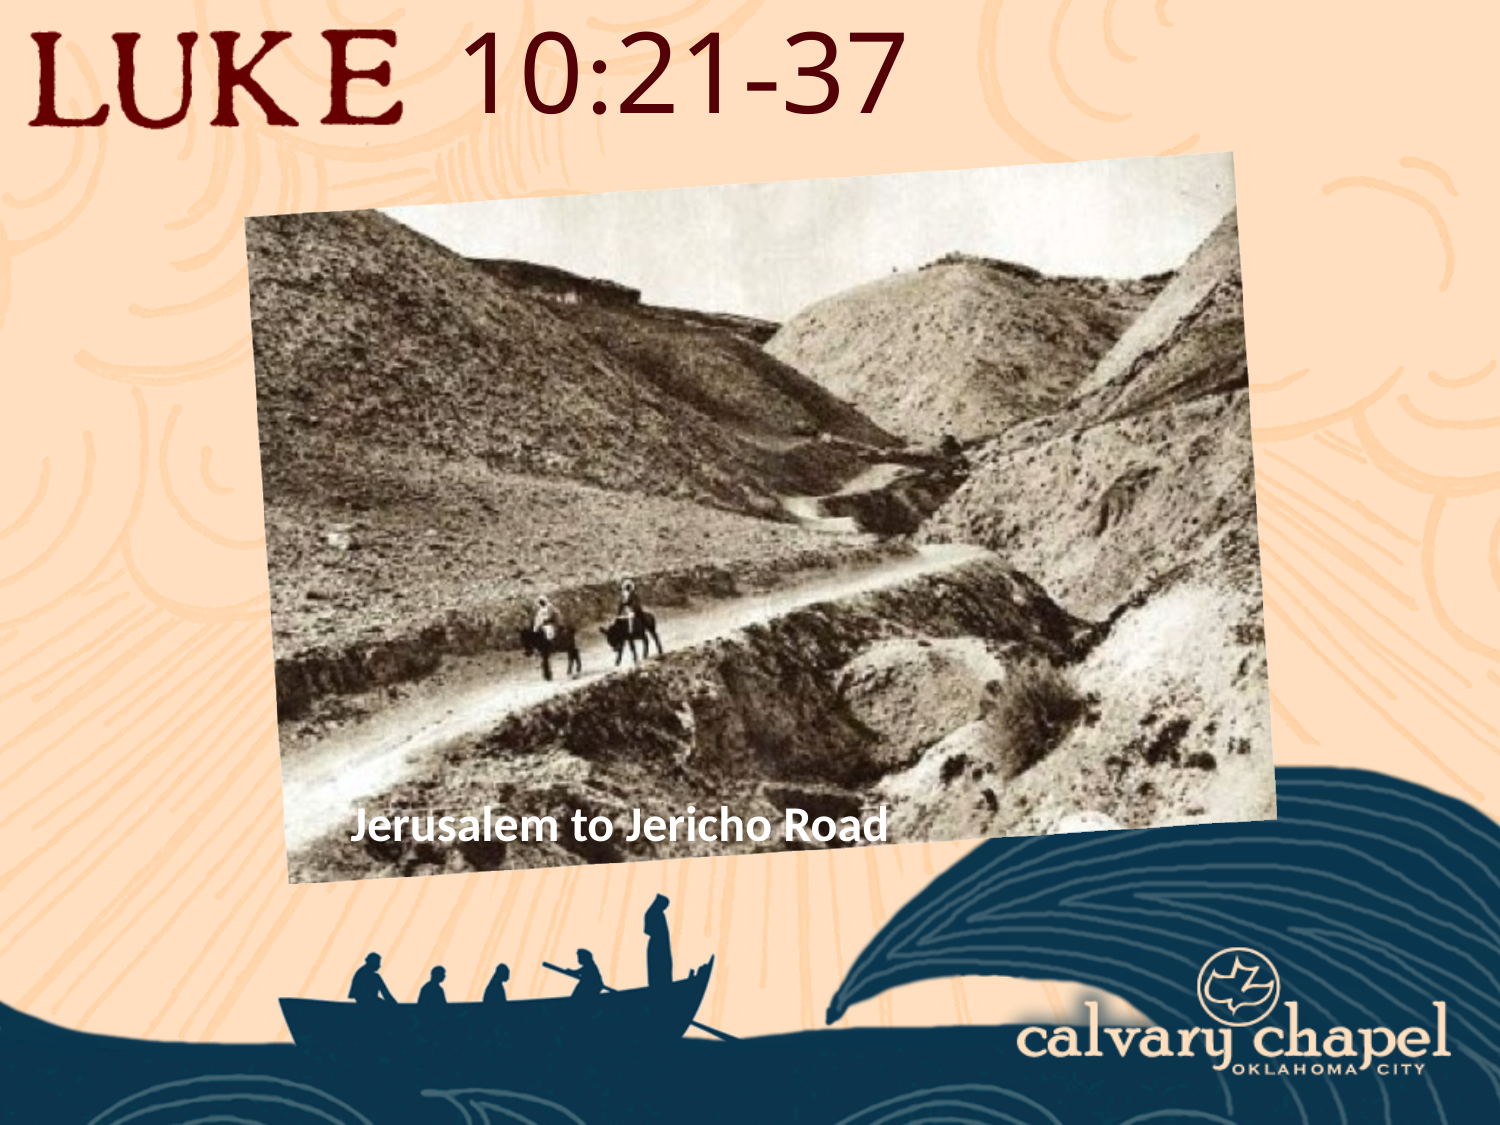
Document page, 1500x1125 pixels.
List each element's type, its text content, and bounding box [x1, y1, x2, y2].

text_box Jerusalem to Jericho Road [317, 852, 923, 859]
text_box 10:21-37 [441, 0, 974, 144]
picture [0, 0, 1500, 1125]
